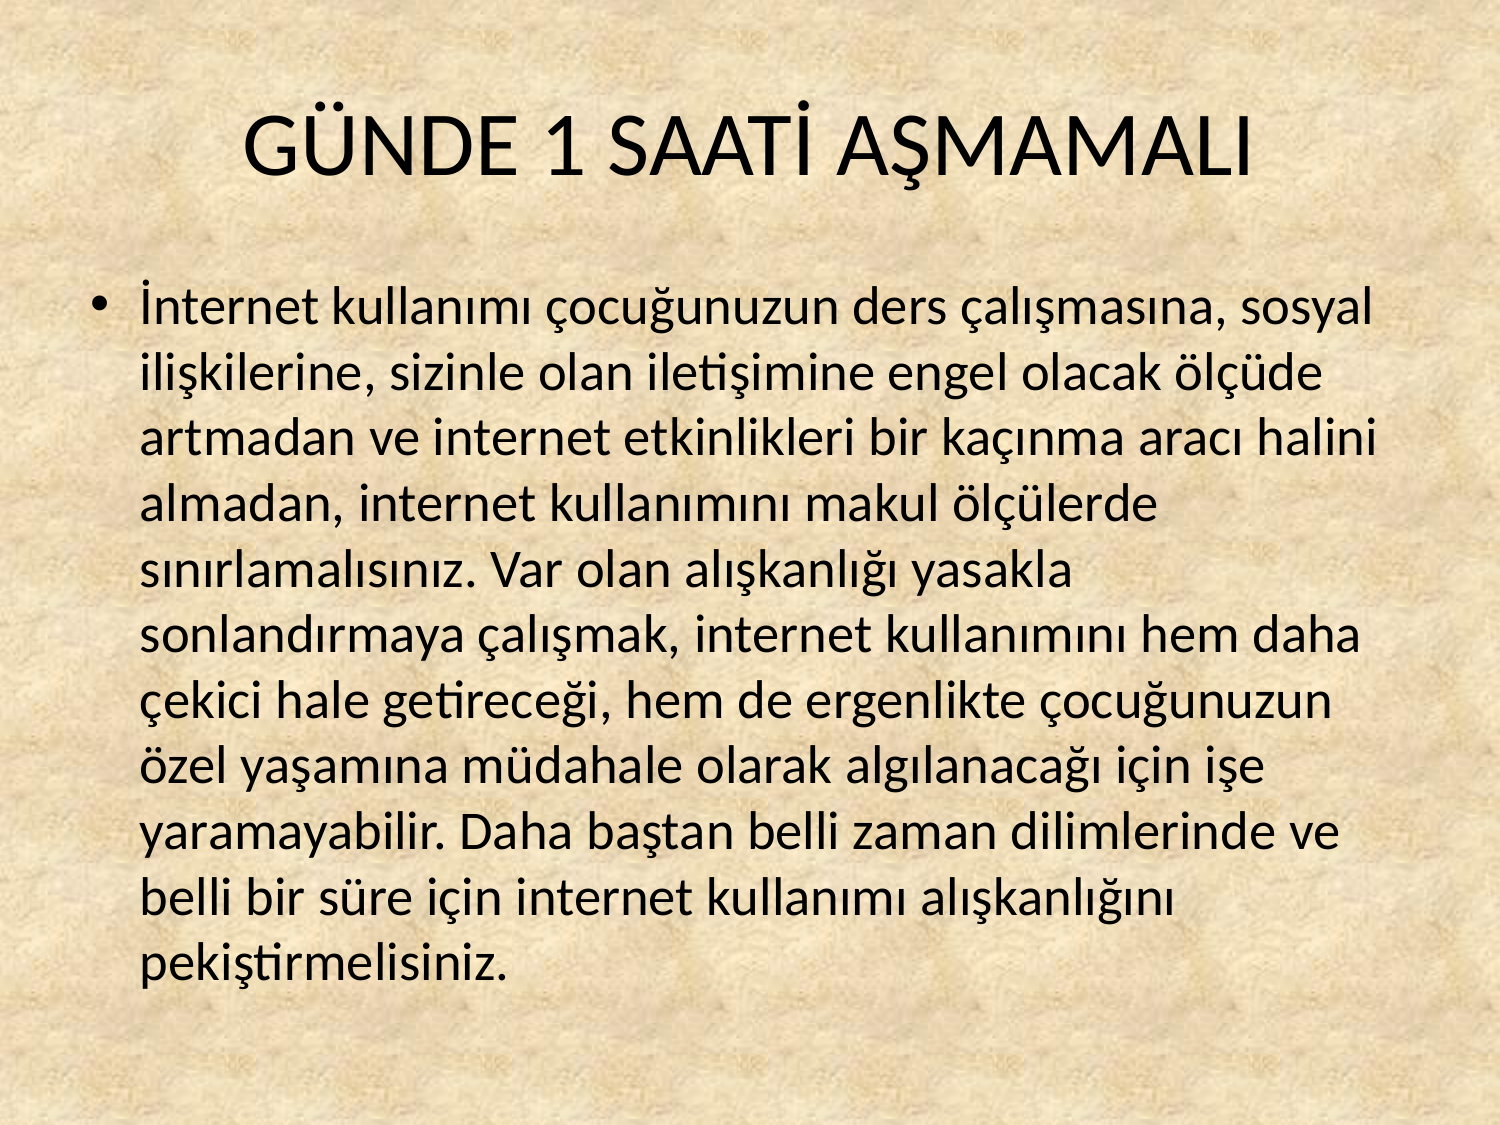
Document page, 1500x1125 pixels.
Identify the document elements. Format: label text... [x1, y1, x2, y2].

picture [0, 0, 1500, 1125]
title GÜNDE 1 SAATİ AŞMAMALI [75, 45, 1425, 233]
list İnternet kullanımı çocuğunuzun ders çalışmasına, sosyal ilişkilerine, sizinle olan iletişimine engel olacak ölçüde artmadan ve internet etkinlikleri bir kaçınma aracı halini almadan, internet kullanımını makul ölçülerde sınırlamalısınız. Var olan alışkanlığı yasakla sonlandırmaya çalışmak, internet kullanımını hem daha çekici hale getireceği, hem de ergenlikte çocuğunuzun özel yaşamına müdahale olarak algılanacağı için işe yaramayabilir. Daha baştan belli zaman dilimlerinde ve belli bir süre için internet kullanımı alışkanlığını pekiştirmelisiniz. [75, 262, 1425, 1005]
